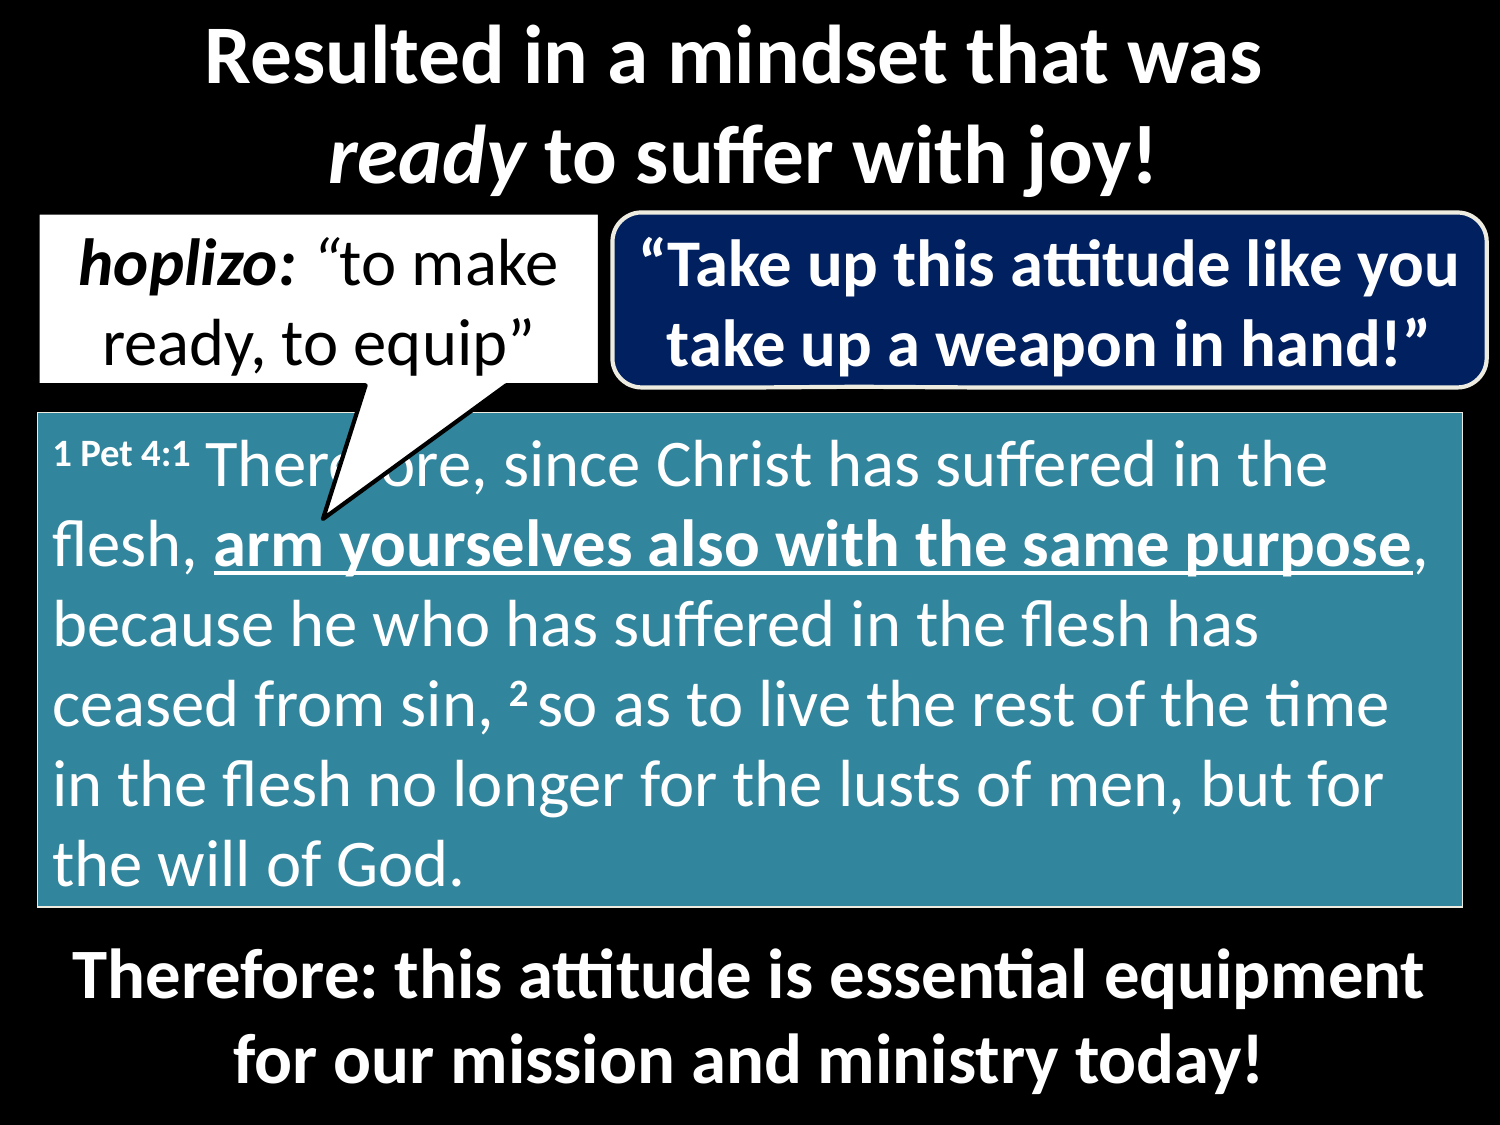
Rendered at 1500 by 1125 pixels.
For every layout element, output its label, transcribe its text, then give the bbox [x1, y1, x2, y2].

text_box 1 Pet 4:1 Therefore, since Christ has suffered in the flesh, arm yourselves also with the same purpose, because he who has suffered in the flesh has ceased from sin, 2 so as to live the rest of the time in the flesh no longer for the lusts of men, but for the will of God. [37, 412, 1463, 908]
text_box hoplizo: “to make ready, to equip” [35, 210, 603, 521]
text_box Therefore: this attitude is essential equipment for our mission and ministry today! [10, 922, 1490, 1103]
text_box “Take up this attitude like you take up a weapon in hand!” [610, 210, 1489, 390]
text_box Resulted in a mindset that was ready to suffer with joy! [0, 0, 1500, 203]
